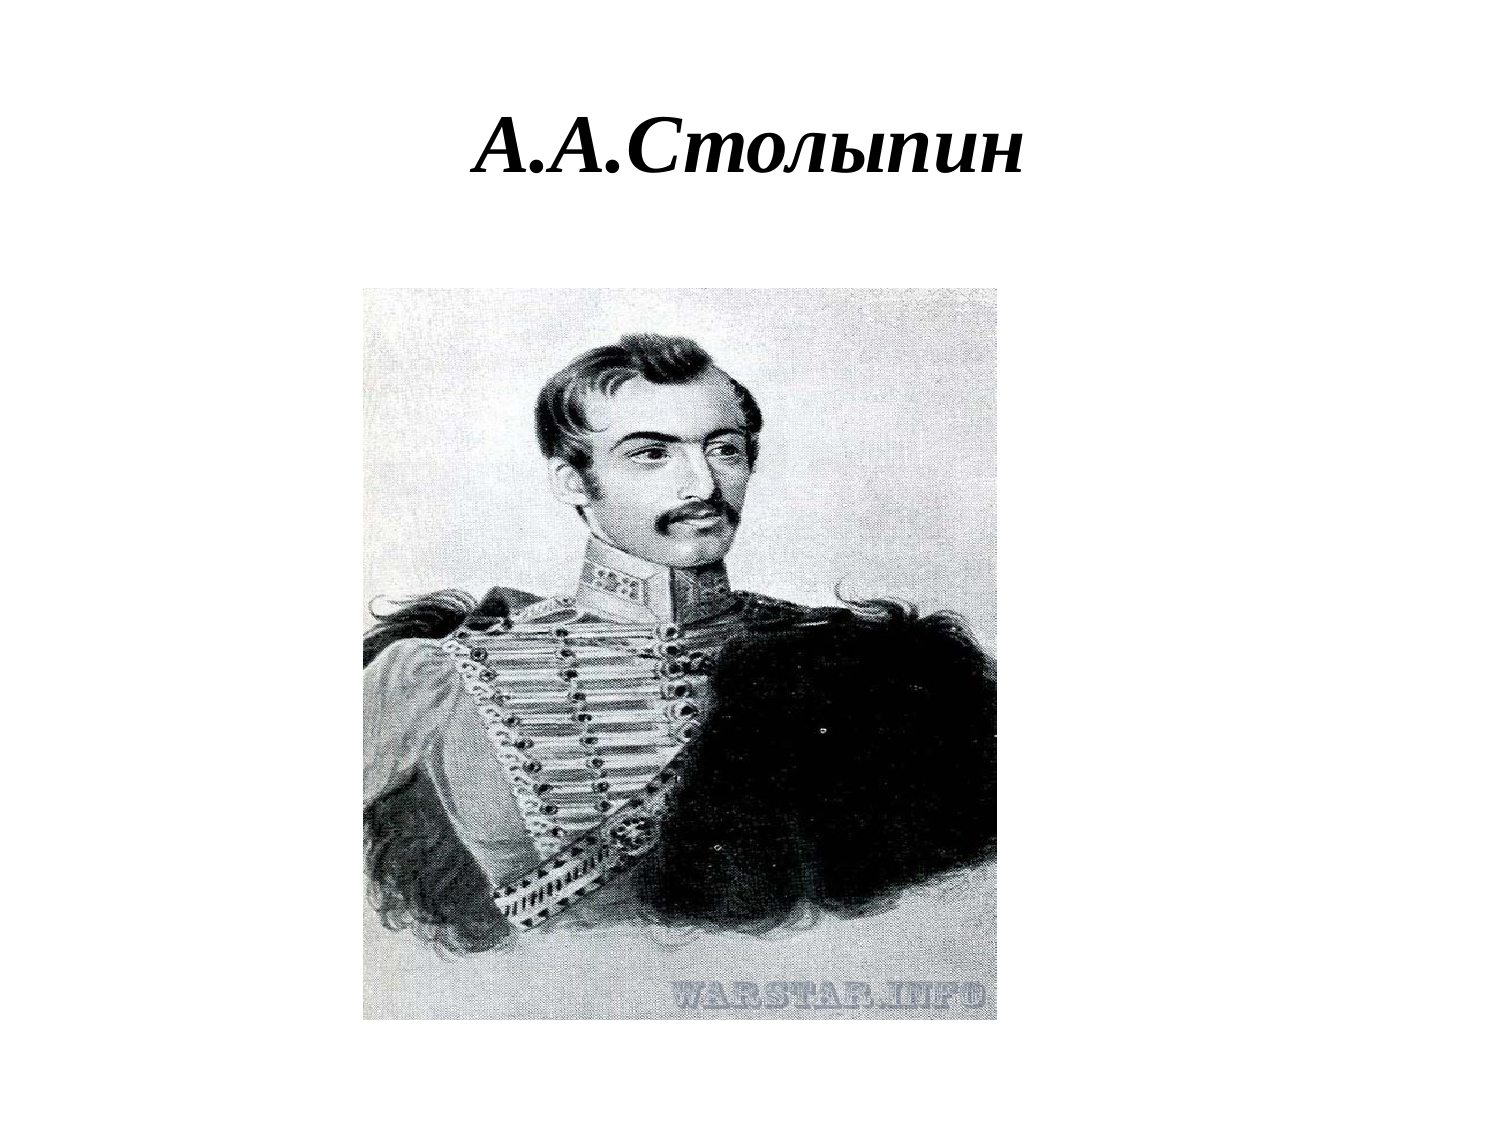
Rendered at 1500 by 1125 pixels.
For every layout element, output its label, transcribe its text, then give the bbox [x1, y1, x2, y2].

title А.А.Столыпин [75, 45, 1425, 233]
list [362, 288, 997, 1020]
